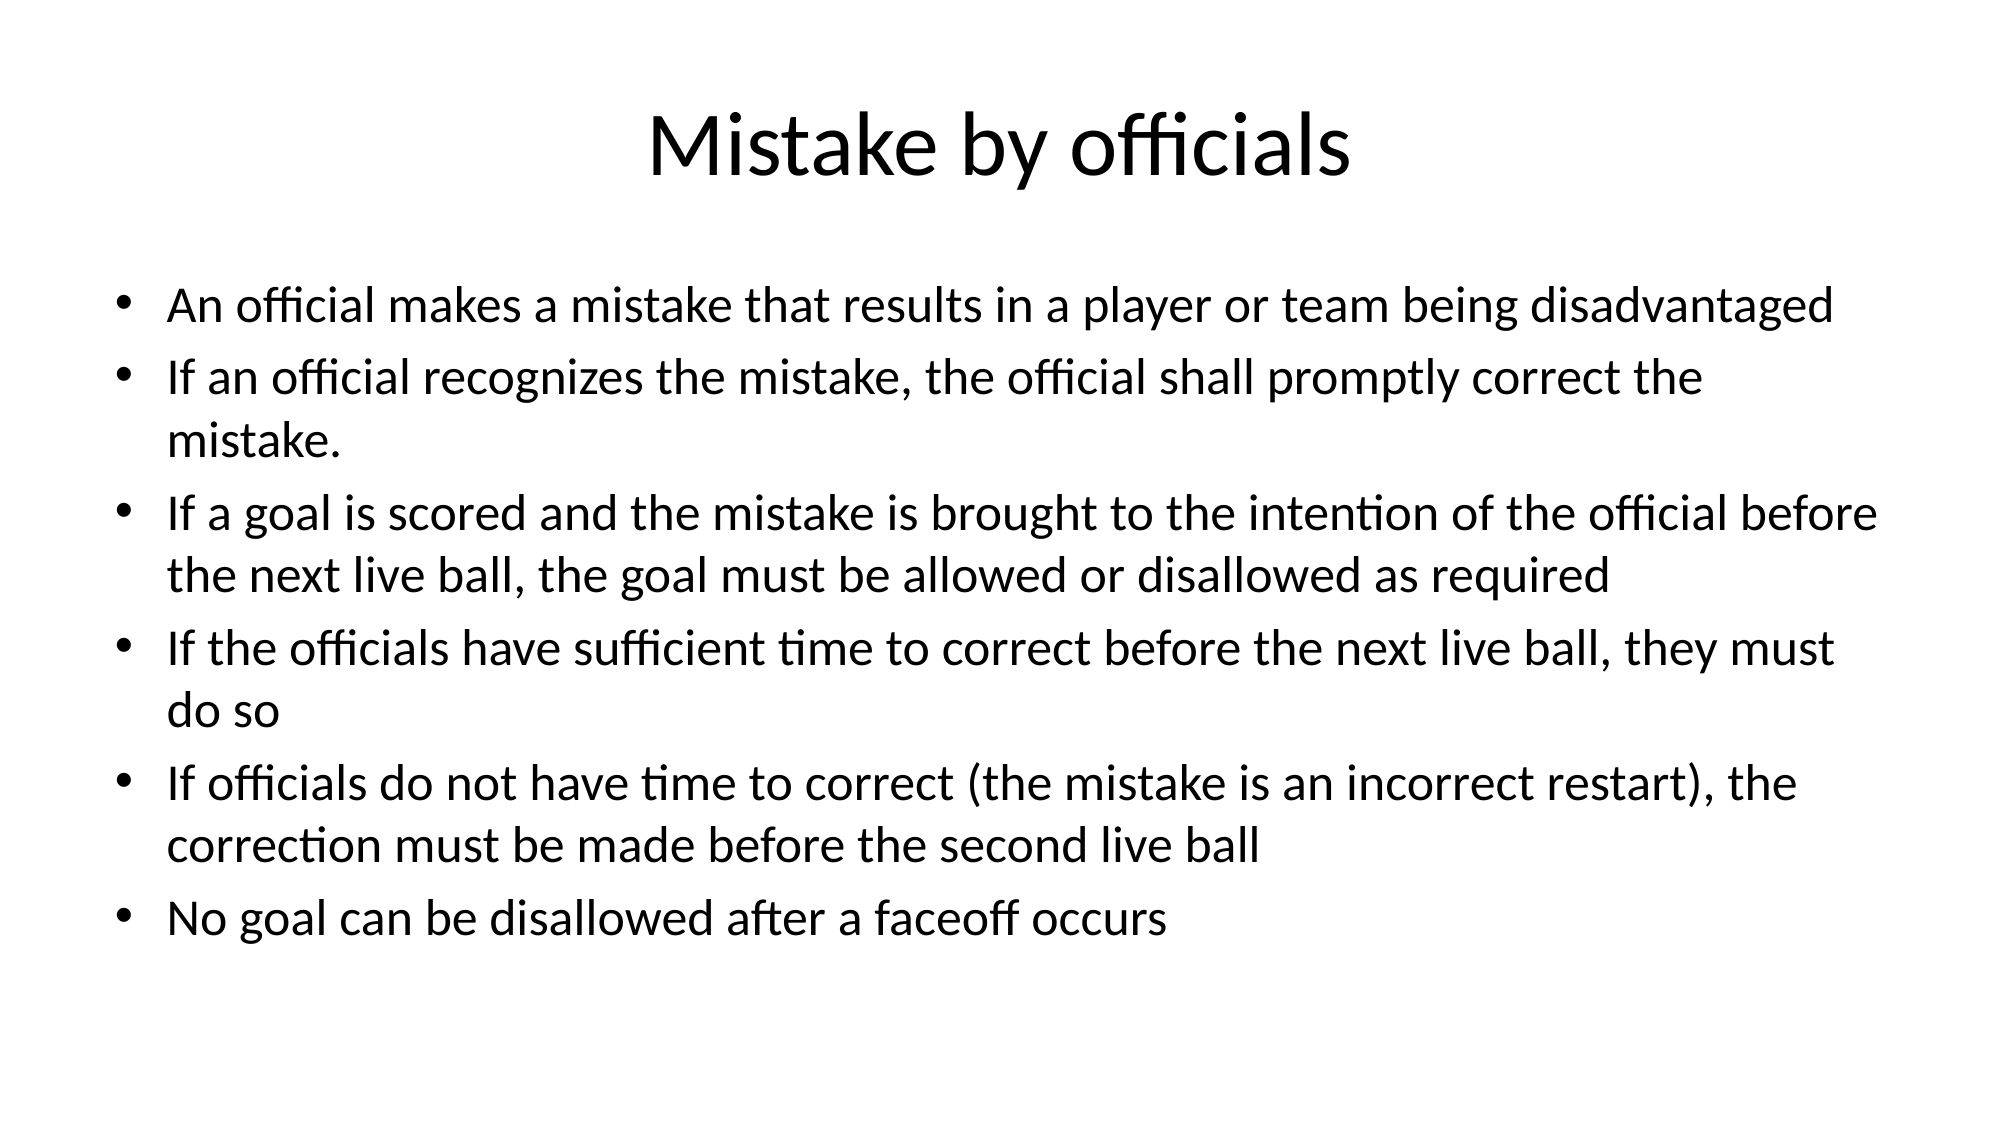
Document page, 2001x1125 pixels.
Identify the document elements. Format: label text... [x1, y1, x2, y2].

title Mistake by officials [99, 45, 1900, 233]
list An official makes a mistake that results in a player or team being disadvantaged If an official recognizes the mistake, the official shall promptly correct the mistake. If a goal is scored and the mistake is brought to the intention of the official before the next live ball, the goal must be allowed or disallowed as required If the officials have sufficient time to correct before the next live ball, they must do so If officials do not have time to correct (the mistake is an incorrect restart), the correction must be made before the second live ball No goal can be disallowed after a faceoff occurs [99, 262, 1900, 1005]
